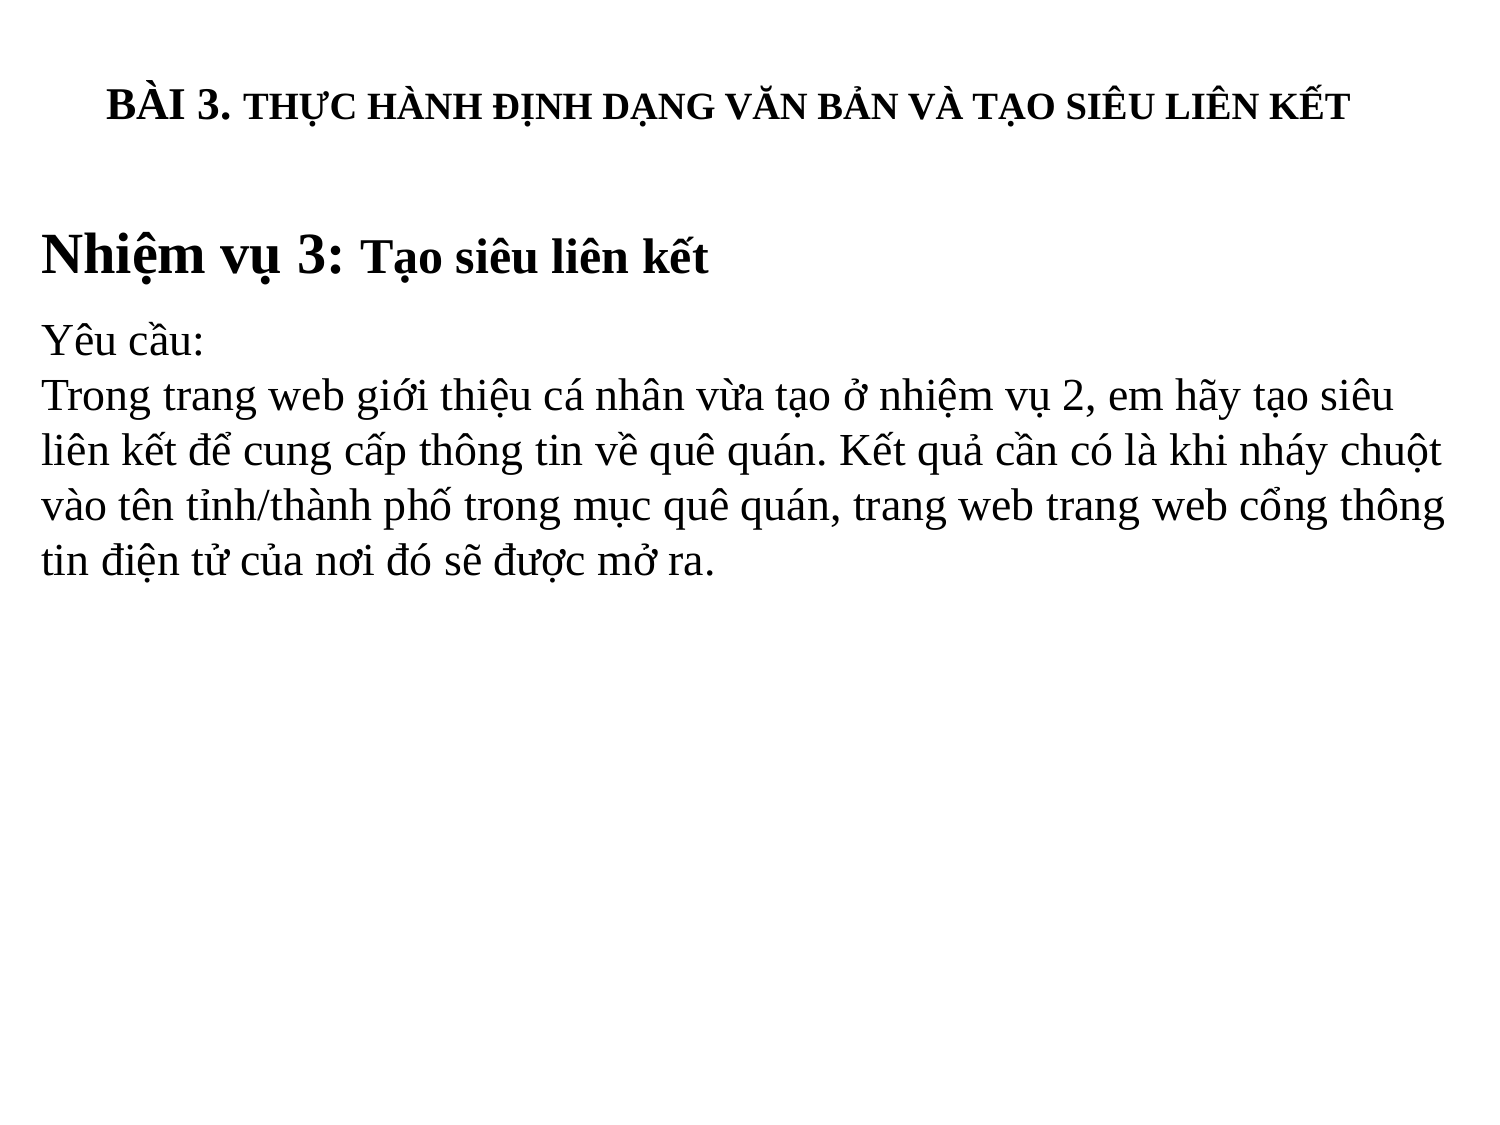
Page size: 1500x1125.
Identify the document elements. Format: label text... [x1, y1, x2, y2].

text_box Nhiệm vụ 3: Tạo siêu liên kết [26, 208, 1474, 293]
text_box Yêu cầu: Trong trang web giới thiệu cá nhân vừa tạo ở nhiệm vụ 2, em hãy tạo siêu liên kết để cung cấp thông tin về quê quán. Kết quả cần có là khi nháy chuột vào tên tỉnh/thành phố trong mục quê quán, trang web trang web cổng thông tin điện tử của nơi đó sẽ được mở ra. [26, 302, 1474, 593]
title BÀI 3. THỰC HÀNH ĐỊNH DẠNG VĂN BẢN VÀ TẠO SIÊU LIÊN KẾT [88, 60, 1369, 150]
